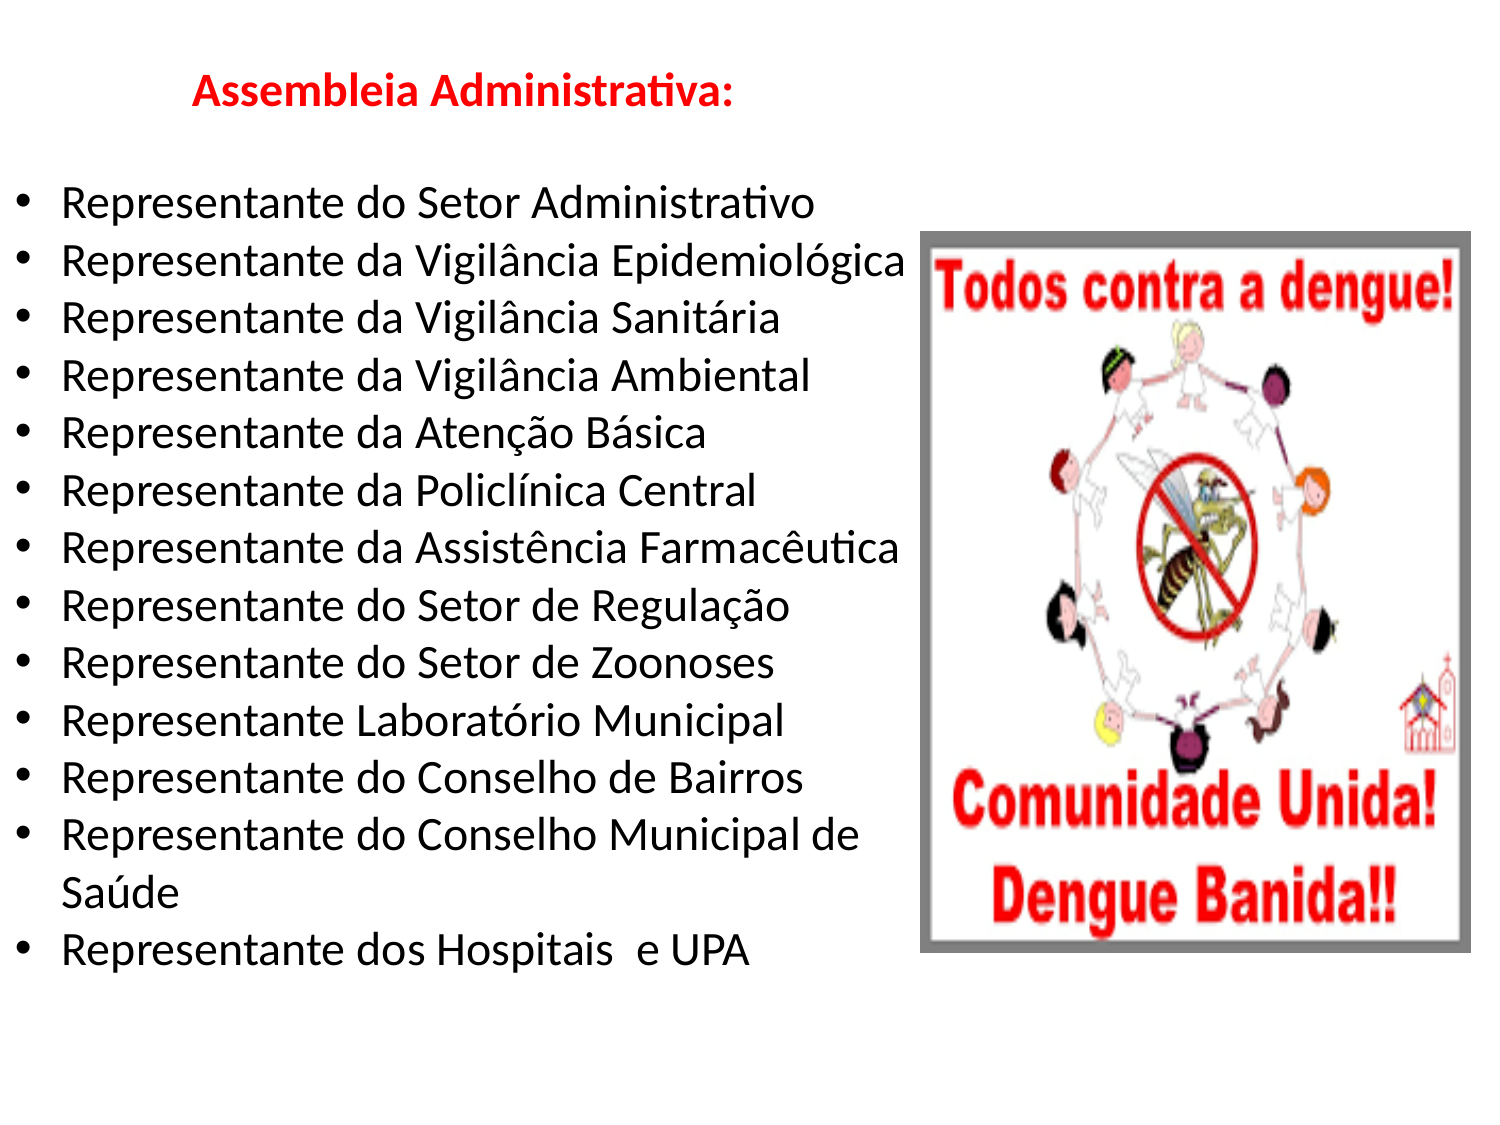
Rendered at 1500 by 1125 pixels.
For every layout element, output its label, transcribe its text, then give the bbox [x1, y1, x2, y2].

picture [920, 231, 1471, 953]
text_box Assembleia Administrativa: Representante do Setor Administrativo Representante da Vigilância Epidemiológica Representante da Vigilância Sanitária Representante da Vigilância Ambiental Representante da Atenção Básica Representante da Policlínica Central Representante da Assistência Farmacêutica Representante do Setor de Regulação Representante do Setor de Zoonoses Representante Laboratório Municipal Representante do Conselho de Bairros Representante do Conselho Municipal de Saúde Representante dos Hospitais e UPA [0, 51, 928, 1125]
